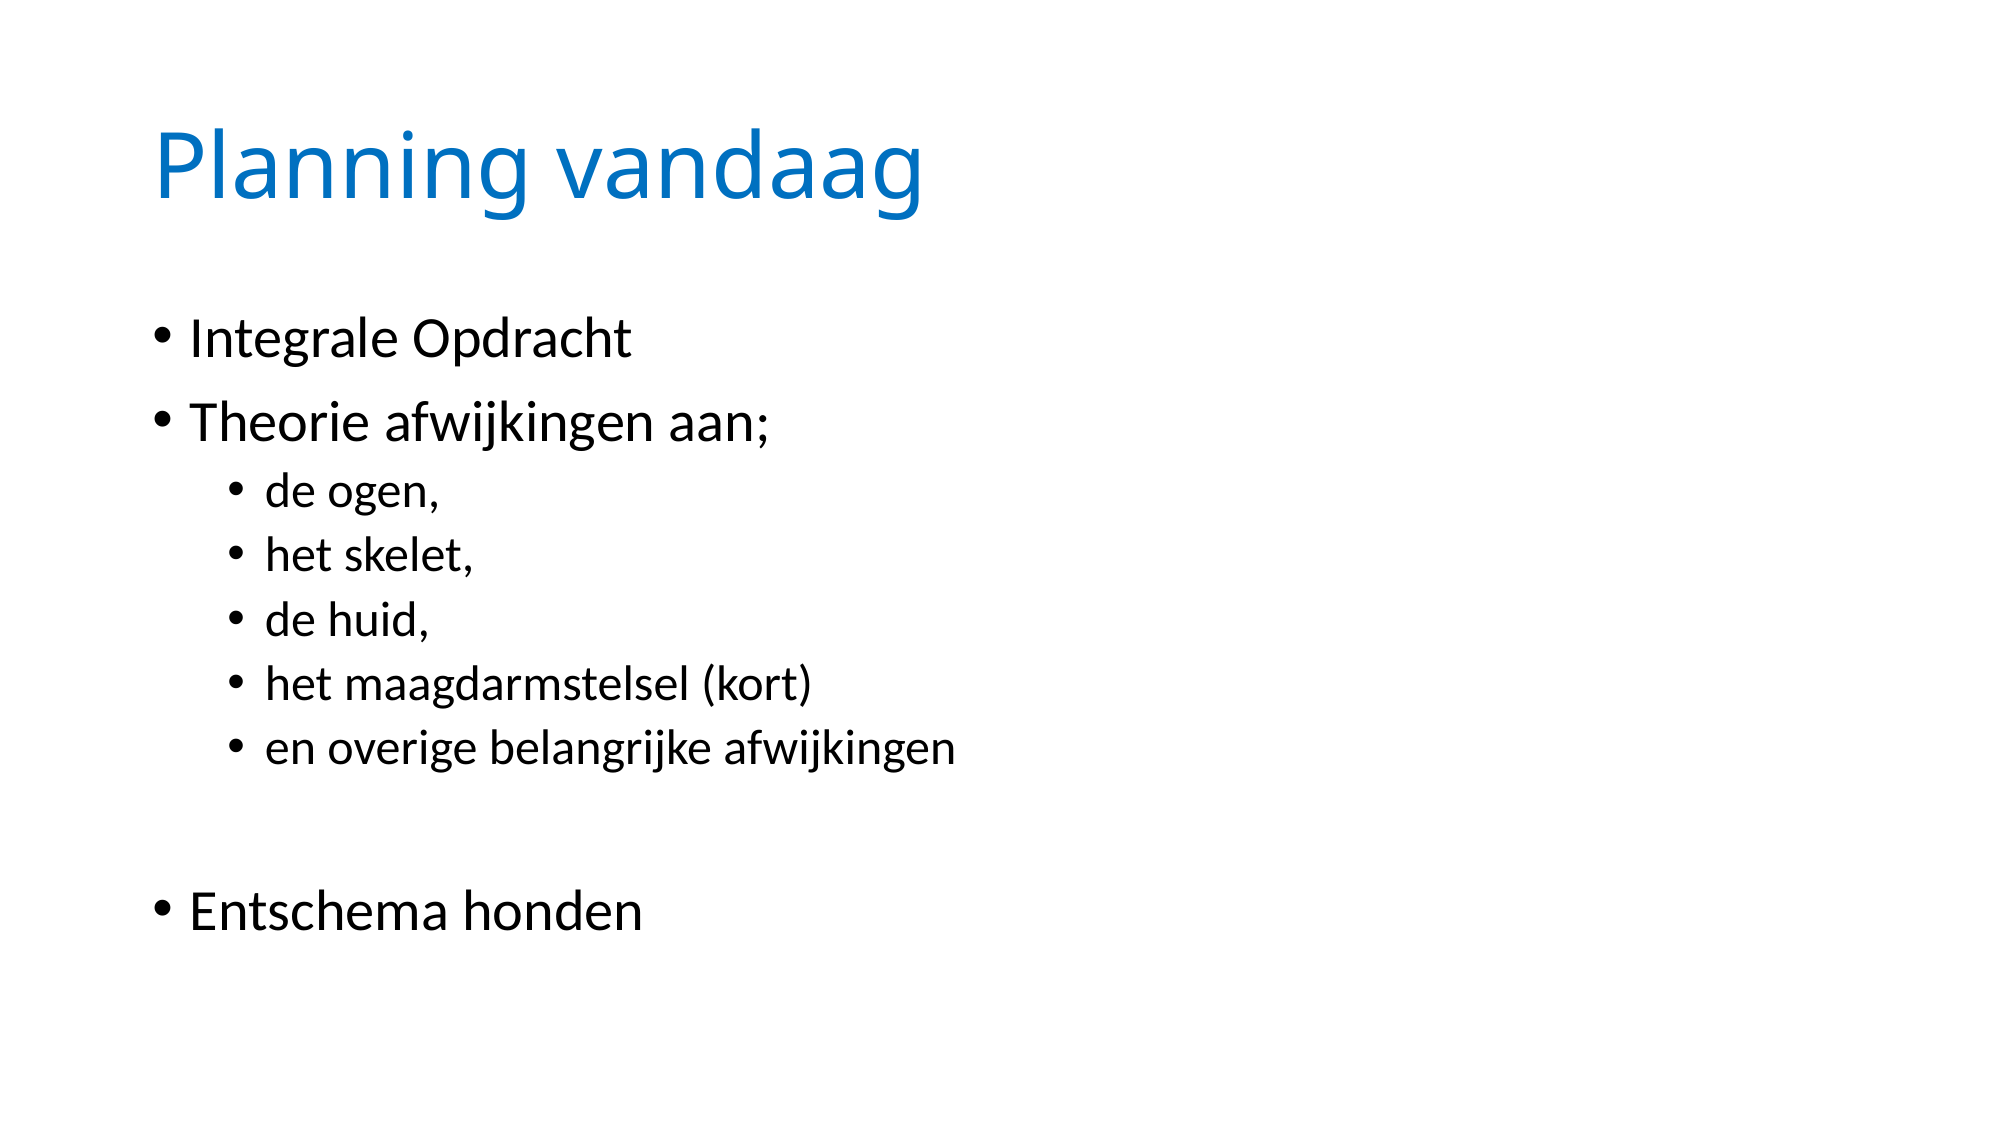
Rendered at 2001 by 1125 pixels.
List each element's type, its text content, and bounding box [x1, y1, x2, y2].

list Integrale Opdracht Theorie afwijkingen aan; de ogen, het skelet, de huid, het maagdarmstelsel (kort) en overige belangrijke afwijkingen Entschema honden [137, 299, 1863, 1014]
title Planning vandaag [137, 59, 1863, 278]
